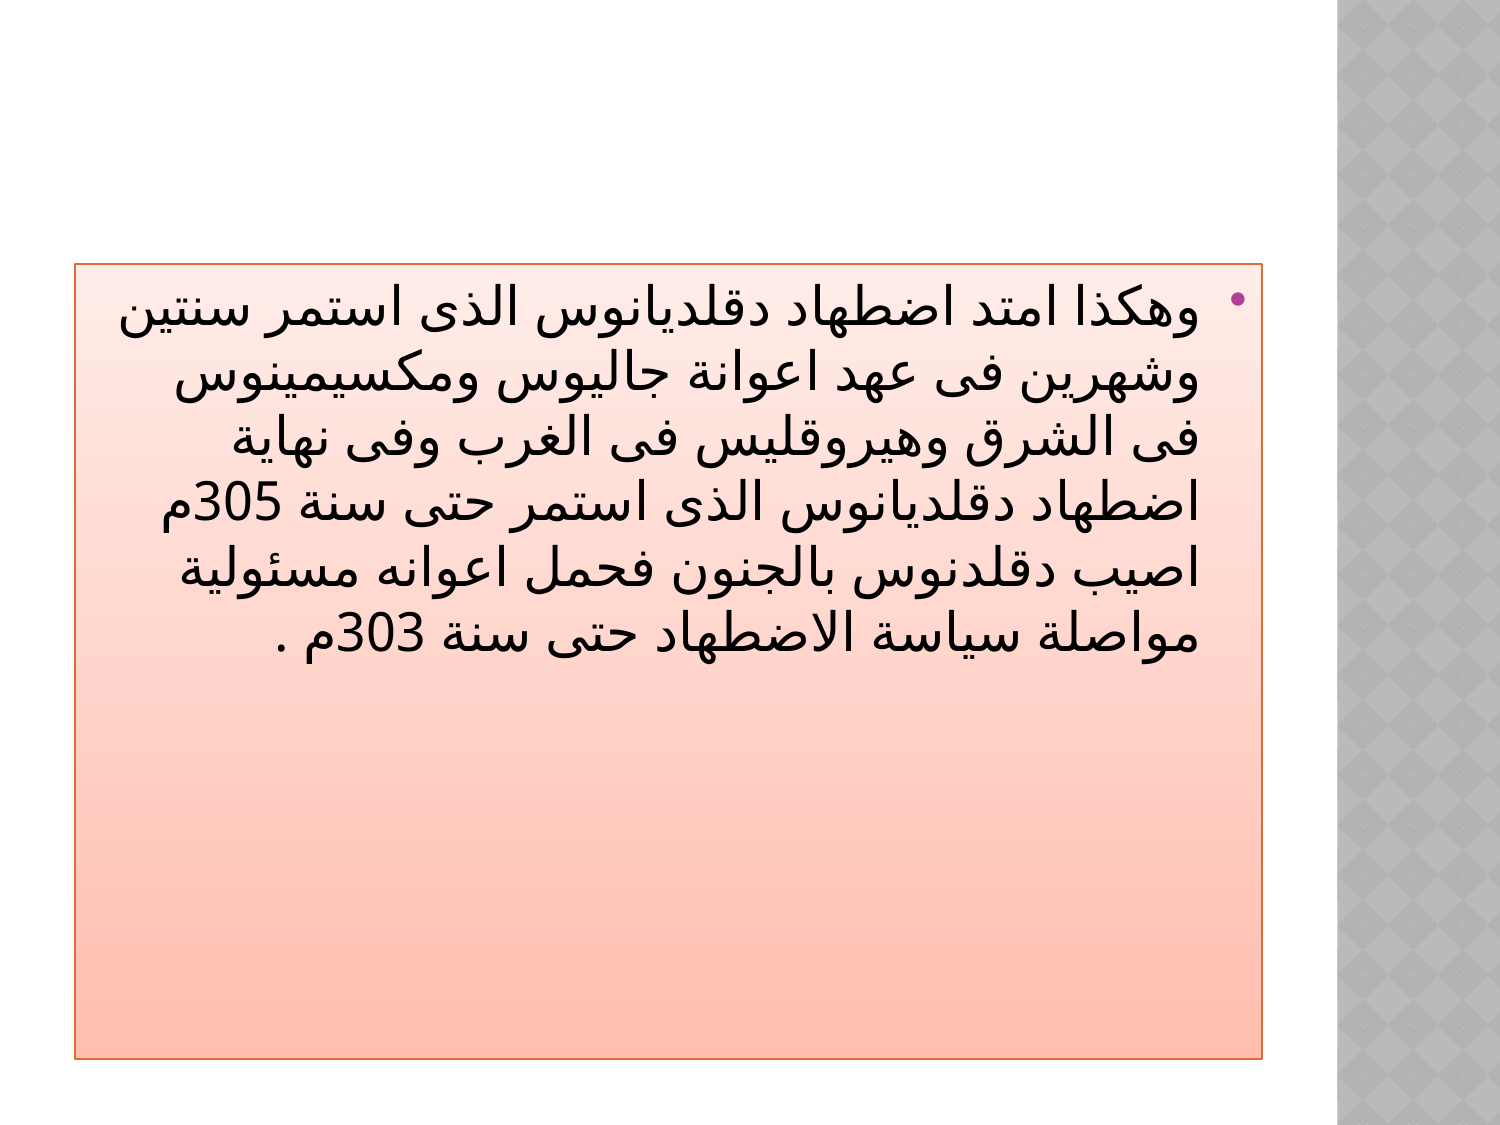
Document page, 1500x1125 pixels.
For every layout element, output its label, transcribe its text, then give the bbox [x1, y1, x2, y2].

list وهكذا امتد اضطهاد دقلديانوس الذى استمر سنتين وشهرين فى عهد اعوانة جاليوس ومكسيمينوس فى الشرق وهيروقليس فى الغرب وفى نهاية اضطهاد دقلديانوس الذى استمر حتى سنة 305م اصيب دقلدنوس بالجنون فحمل اعوانه مسئولية مواصلة سياسة الاضطهاد حتى سنة 303م . [74, 263, 1263, 1060]
